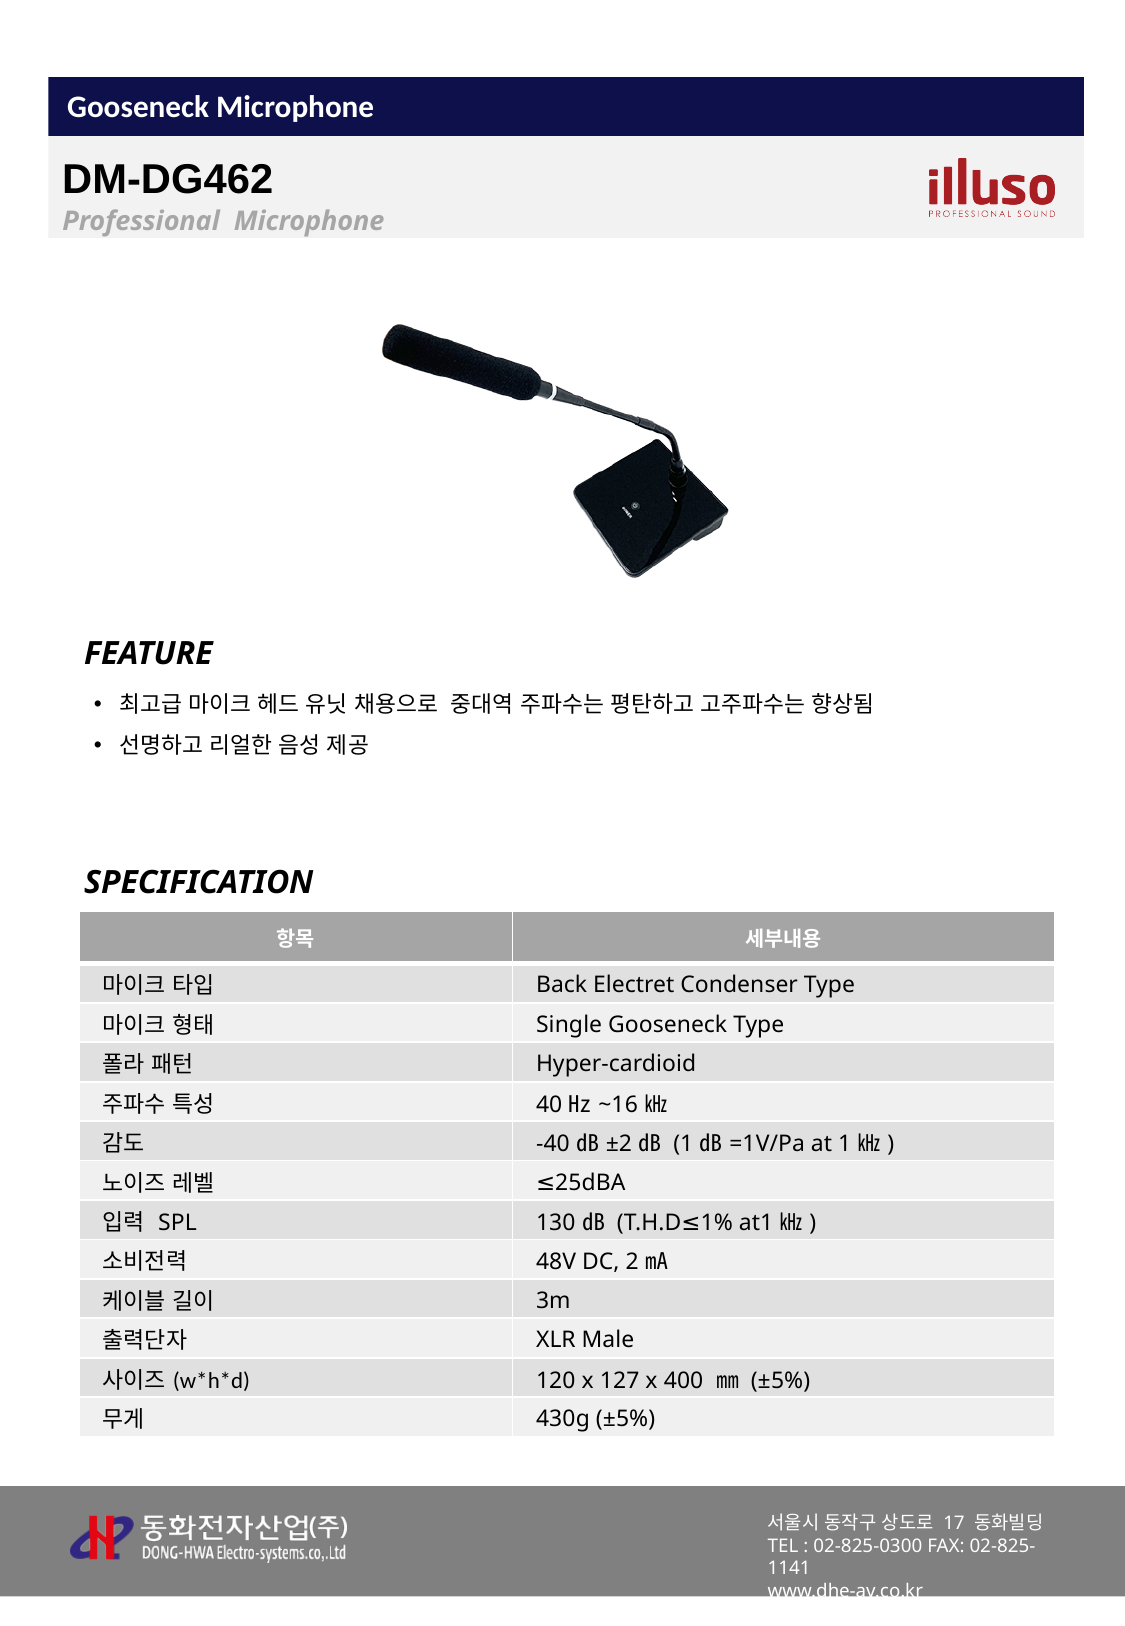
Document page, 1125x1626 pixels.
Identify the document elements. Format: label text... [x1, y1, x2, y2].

text_box [47, 137, 1085, 239]
table_cell Back Electret Condenser Type [513, 966, 1054, 1002]
table_cell Hyper-cardioid [513, 1043, 1054, 1081]
table_cell 마이크 형태 [80, 1004, 512, 1041]
table_header 항목 [80, 912, 512, 961]
table_cell 40㎐~16㎑ [513, 1083, 1054, 1120]
table_header 세부내용 [513, 912, 1054, 961]
picture [70, 1515, 347, 1563]
table_cell 감도 [80, 1122, 512, 1160]
table_cell 소비전력 [80, 1240, 512, 1278]
table_cell 130㏈ (T.H.D≤1% at1㎑) [513, 1201, 1054, 1239]
text_box 서울시 동작구 상도로 17 동화빌딩 TEL : 02-825-0300 FAX: 02-825-1141 www.dhe-av.co.kr [753, 1503, 1074, 1609]
table_cell 마이크 타입 [80, 966, 512, 1002]
table_cell 3m [513, 1280, 1054, 1317]
picture [372, 263, 753, 643]
table_cell 무게 [80, 1398, 512, 1436]
table_cell 48V DC, 2㎃ [513, 1240, 1054, 1278]
text_box FEATURE [70, 630, 307, 686]
table_cell 폴라 패턴 [80, 1043, 512, 1081]
text_box 최고급 마이크 헤드 유닛 채용으로 중대역 주파수는 평탄하고 고주파수는 향상됨 선명하고 리얼한 음성 제공 [78, 668, 1042, 766]
table_cell 입력 SPL [80, 1201, 512, 1239]
text_box SPECIFICATION [70, 858, 374, 915]
text_box Professional Microphone [48, 199, 537, 256]
text_box DM-DG462 [48, 150, 450, 199]
table_cell Single Gooseneck Type [513, 1004, 1054, 1041]
table_cell 120 x 127 x 400 ㎜ (±5%) [513, 1359, 1054, 1396]
table_cell 사이즈(w*h*d) [80, 1359, 512, 1396]
text_box Gooseneck Microphone [52, 78, 390, 131]
table_cell ≤25dBA [513, 1161, 1054, 1199]
table_cell 430g (±5%) [513, 1398, 1054, 1436]
table_cell XLR Male [513, 1319, 1054, 1357]
picture [929, 158, 1055, 217]
table_cell 케이블 길이 [80, 1280, 512, 1317]
text_box [0, 1485, 1125, 1597]
table_cell 출력단자 [80, 1319, 512, 1357]
table_cell -40㏈±2㏈ (1㏈=1V/Pa at 1㎑) [513, 1122, 1054, 1160]
table_cell 주파수 특성 [80, 1083, 512, 1120]
table_cell 노이즈 레벨 [80, 1161, 512, 1199]
text_box [47, 76, 1085, 137]
